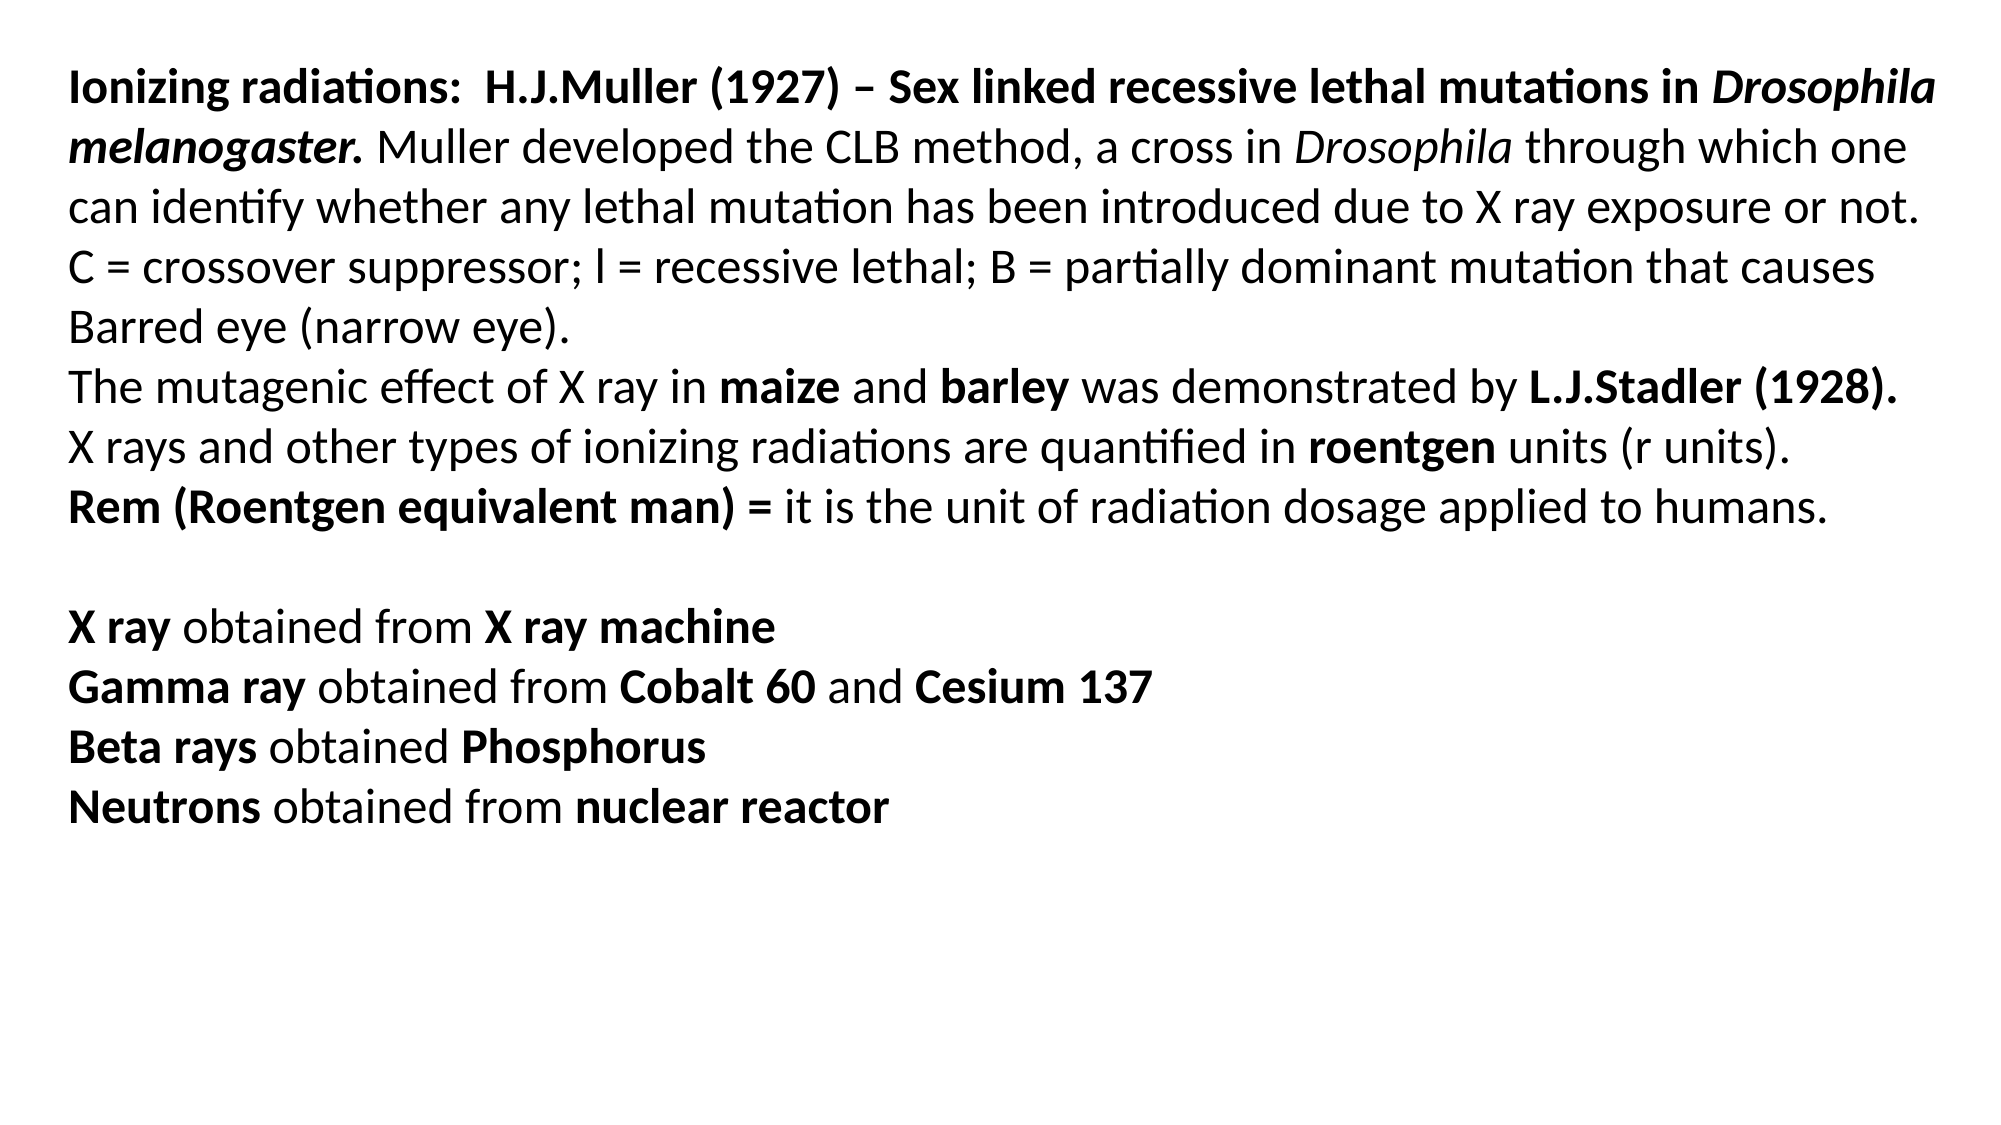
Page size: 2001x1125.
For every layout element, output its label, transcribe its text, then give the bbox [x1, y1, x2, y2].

text_box Ionizing radiations: H.J.Muller (1927) – Sex linked recessive lethal mutations in Drosophila melanogaster. Muller developed the CLB method, a cross in Drosophila through which one can identify whether any lethal mutation has been introduced due to X ray exposure or not. C = crossover suppressor; l = recessive lethal; B = partially dominant mutation that causes Barred eye (narrow eye). The mutagenic effect of X ray in maize and barley was demonstrated by L.J.Stadler (1928). X rays and other types of ionizing radiations are quantified in roentgen units (r units). Rem (Roentgen equivalent man) = it is the unit of radiation dosage applied to humans. X ray obtained from X ray machine Gamma ray obtained from Cobalt 60 and Cesium 137 Beta rays obtained Phosphorus Neutrons obtained from nuclear reactor [53, 46, 1957, 841]
